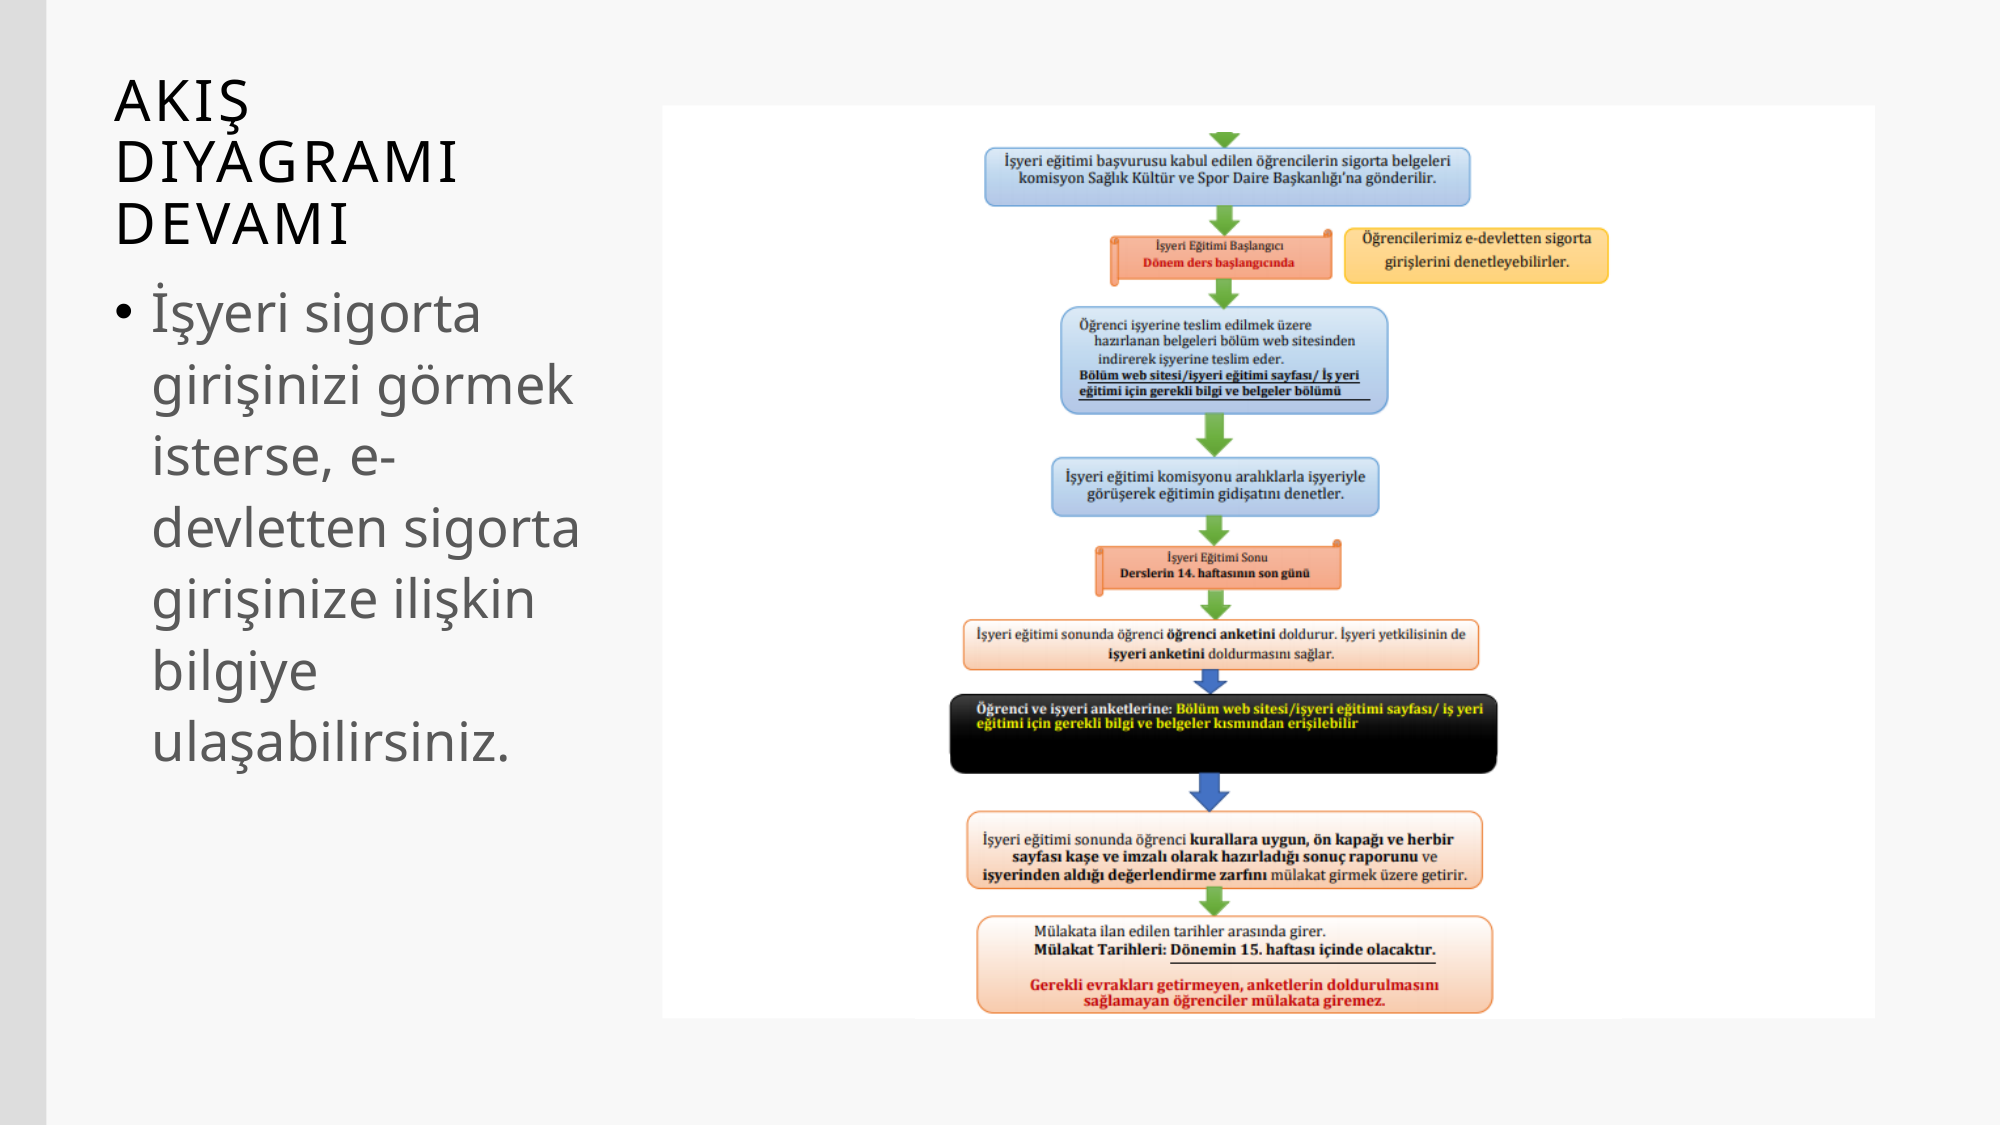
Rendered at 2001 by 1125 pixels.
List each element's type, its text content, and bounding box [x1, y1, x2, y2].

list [915, 132, 1622, 1019]
text_box [47, 0, 2000, 1125]
text_box [661, 104, 1876, 1019]
text_box [0, 0, 47, 1125]
list İşyeri sigorta girişinizi görmek isterse, e-devletten sigorta girişinize ilişkin bilgiye ulaşabilirsiniz. [99, 264, 610, 1019]
title Akış Diyagramı Devamı [99, 62, 610, 264]
